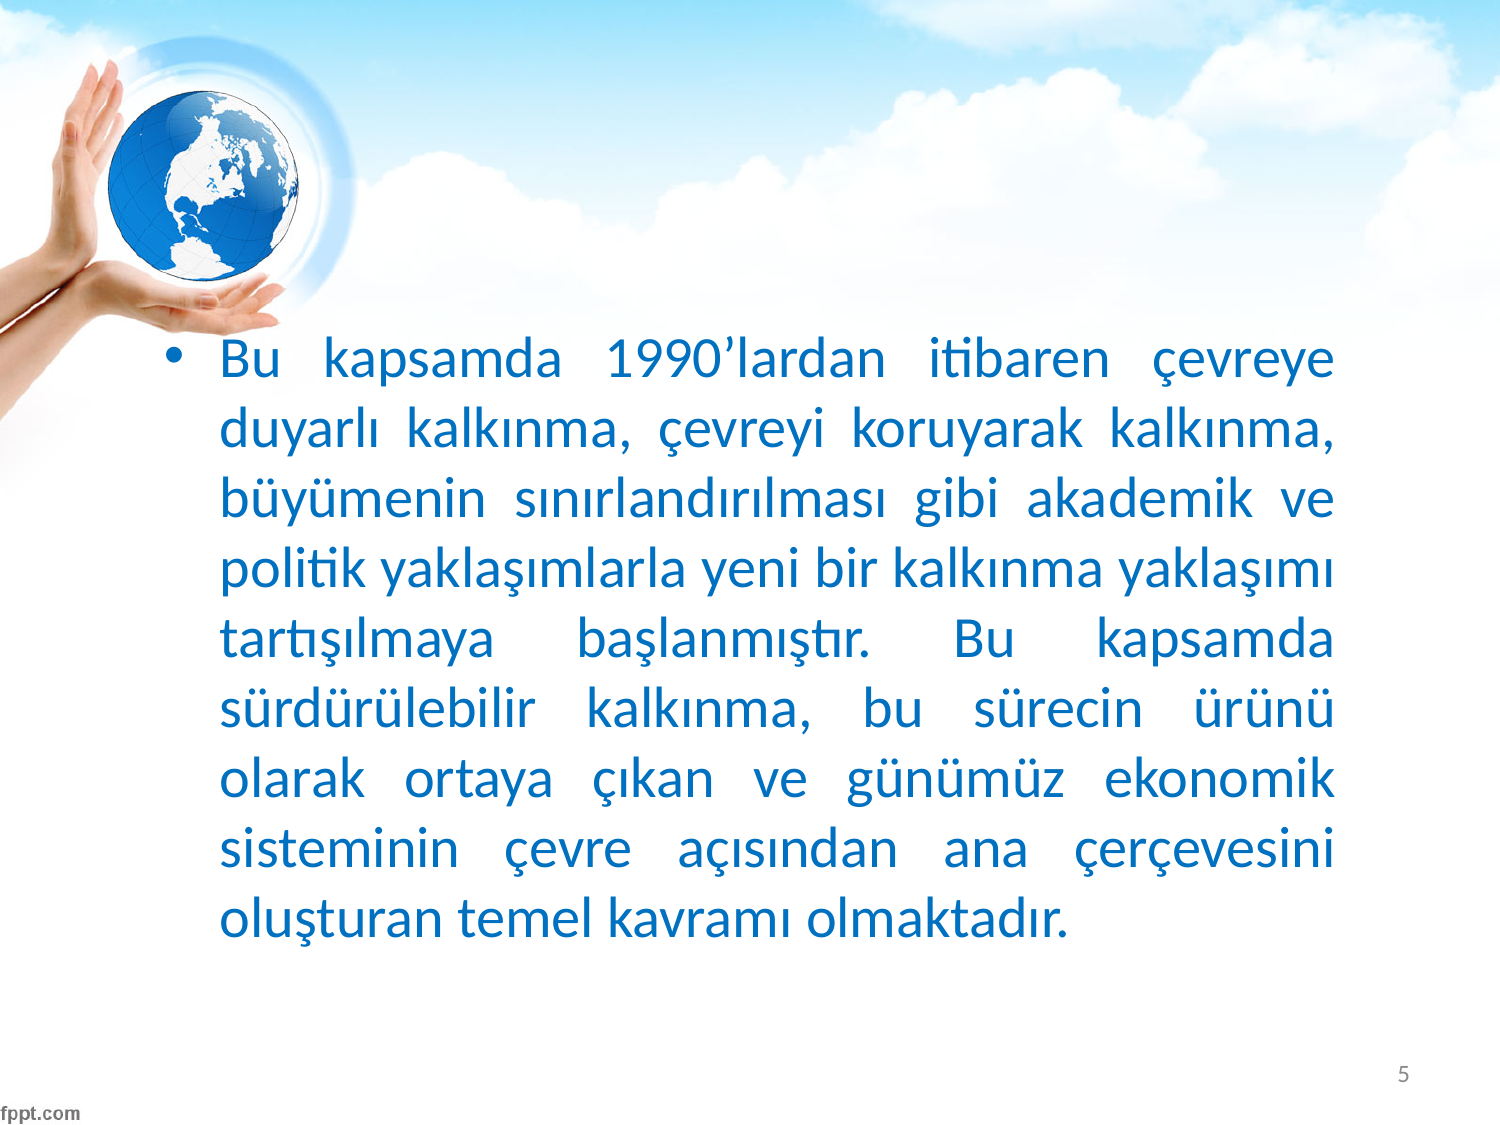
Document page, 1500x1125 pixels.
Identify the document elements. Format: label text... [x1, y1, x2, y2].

slide_number 5 [1074, 1042, 1425, 1103]
picture [0, 0, 1500, 1125]
list Bu kapsamda 1990’lardan itibaren çevreye duyarlı kalkınma, çevreyi koruyarak kalkınma, büyümenin sınırlandırılması gibi akademik ve politik yaklaşımlarla yeni bir kalkınma yaklaşımı tartışılmaya başlanmıştır. Bu kapsamda sürdürülebilir kalkınma, bu sürecin ürünü olarak ortaya çıkan ve günümüz ekonomik sisteminin çevre açısından ana çerçevesini oluşturan temel kavramı olmaktadır. [148, 311, 1352, 964]
